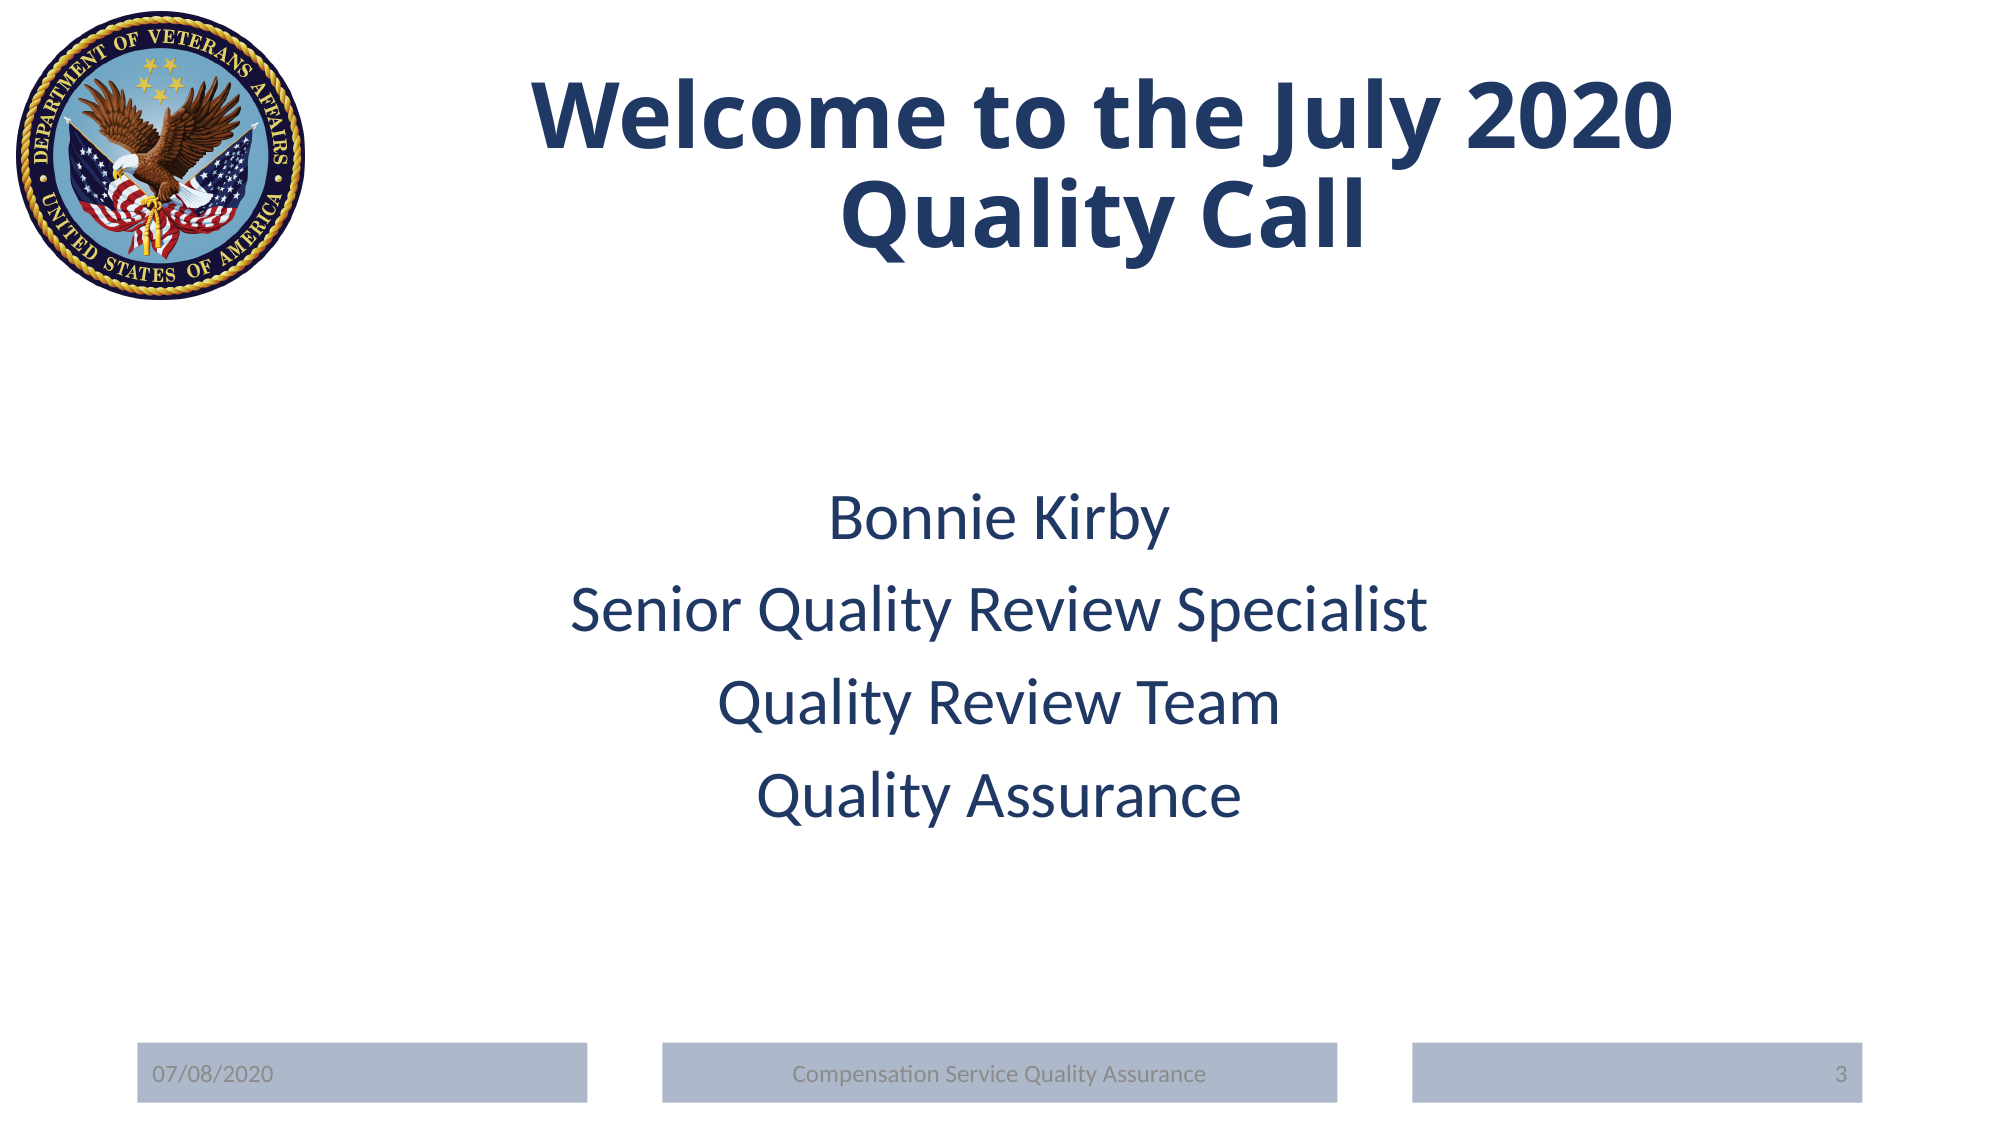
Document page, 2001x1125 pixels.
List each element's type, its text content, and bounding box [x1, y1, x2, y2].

list Bonnie Kirby Senior Quality Review Specialist Quality Review Team Quality Assurance [137, 299, 1863, 1014]
footer Compensation Service Quality Assurance [662, 1042, 1338, 1103]
slide_number 3 [1412, 1042, 1863, 1103]
picture [16, 11, 305, 300]
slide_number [137, 1042, 588, 1103]
title Welcome to the July 2020 Quality Call [345, 59, 1863, 278]
